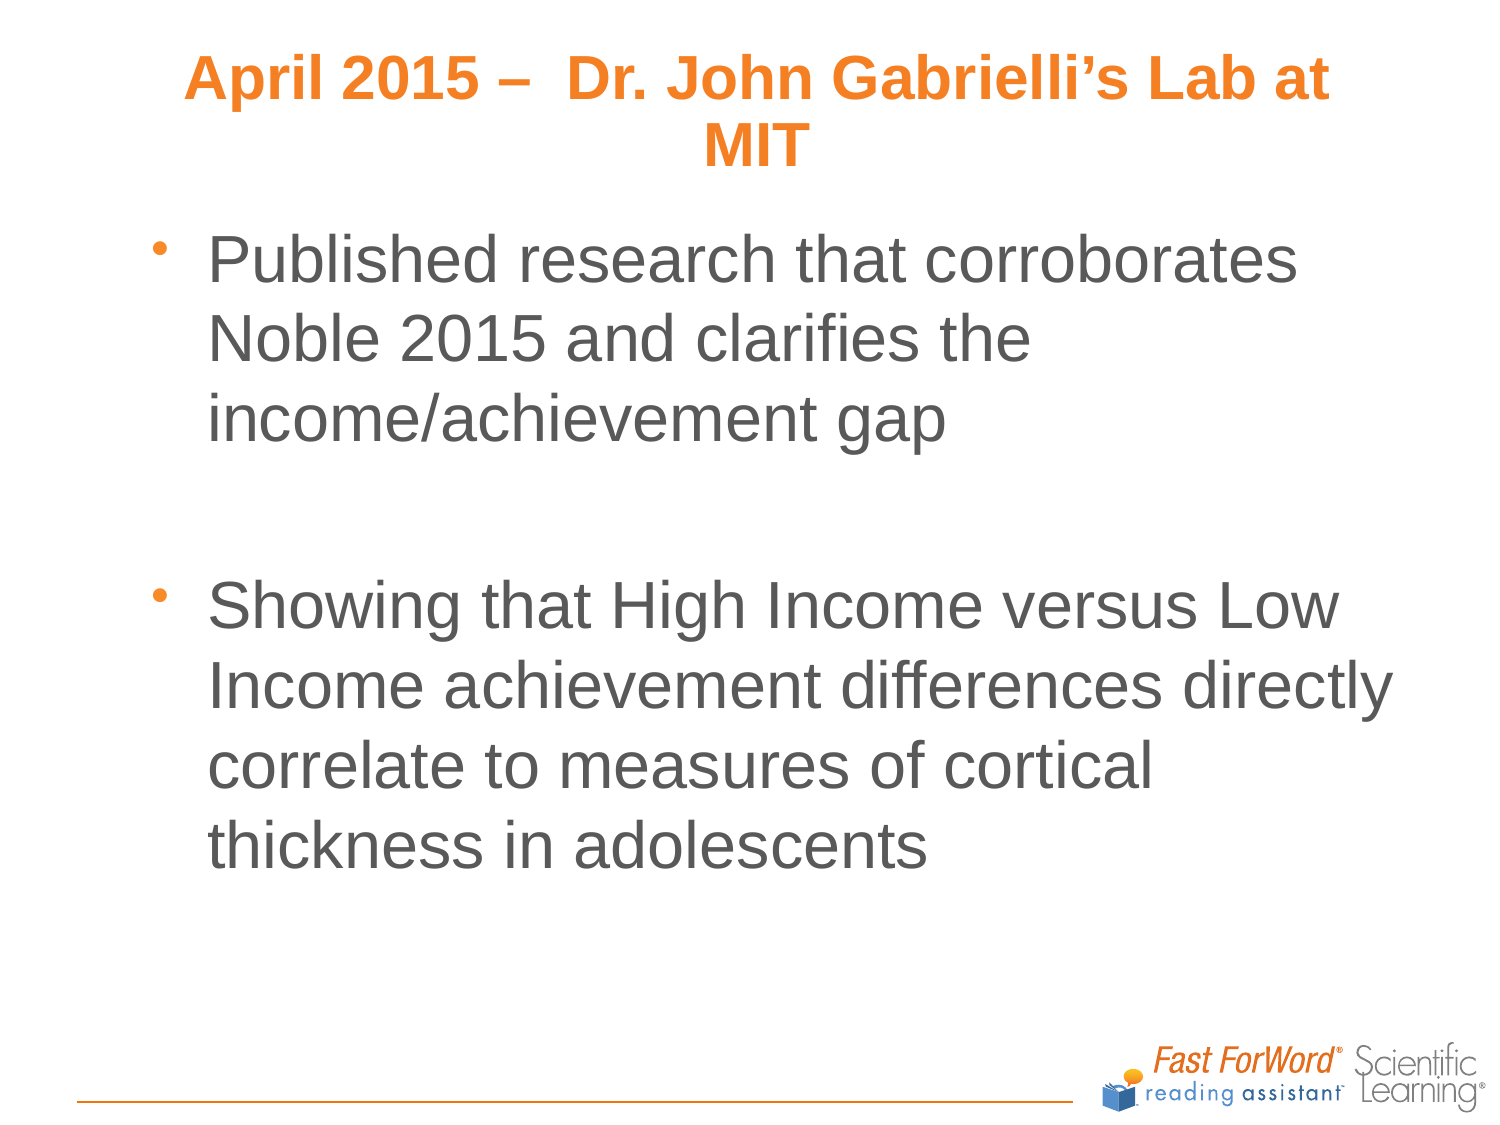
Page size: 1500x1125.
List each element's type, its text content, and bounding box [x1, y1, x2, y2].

list Published research that corroborates Noble 2015 and clarifies the income/achievement gap Showing that High Income versus Low Income achievement differences directly correlate to measures of cortical thickness in adolescents [135, 207, 1423, 909]
title April 2015 – Dr. John Gabrielli’s Lab at MIT [134, 37, 1380, 188]
